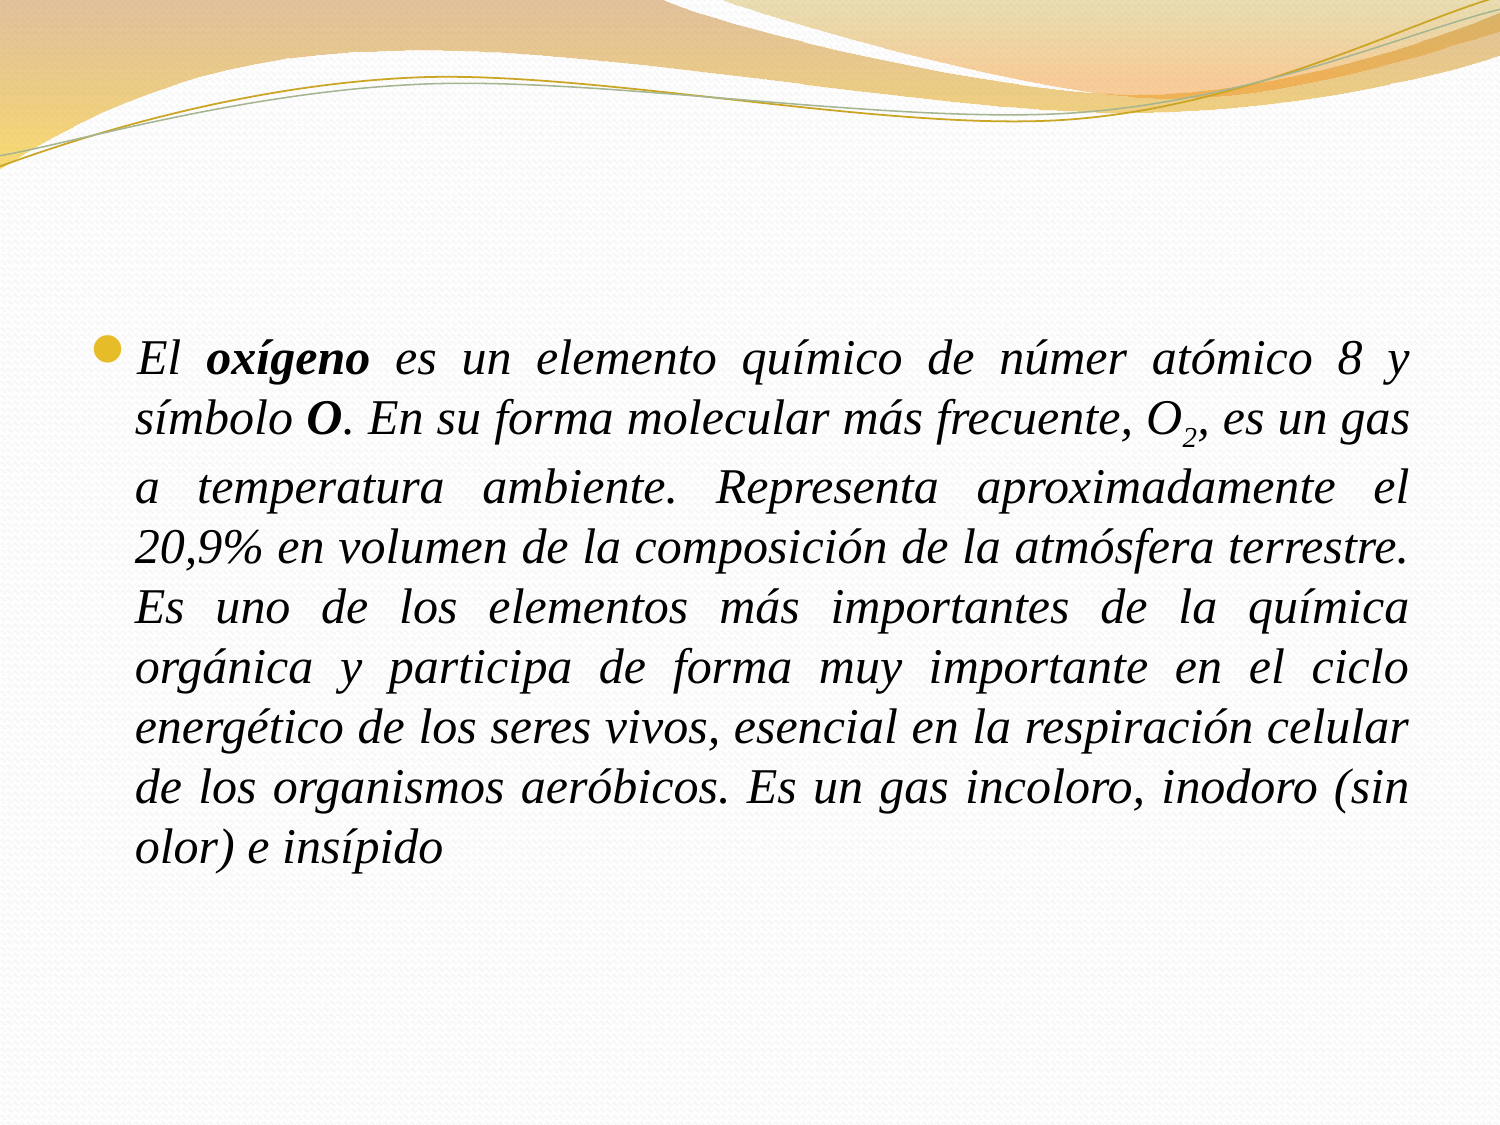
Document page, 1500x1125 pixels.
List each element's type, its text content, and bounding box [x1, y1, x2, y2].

list El oxígeno es un elemento químico de númer atómico 8 y símbolo O. En su forma molecular más frecuente, O2, es un gas a temperatura ambiente. Representa aproximadamente el 20,9% en volumen de la composición de la atmósfera terrestre. Es uno de los elementos más importantes de la química orgánica y participa de forma muy importante en el ciclo energético de los seres vivos, esencial en la respiración celular de los organismos aeróbicos. Es un gas incoloro, inodoro (sin olor) e insípido [75, 317, 1425, 1038]
